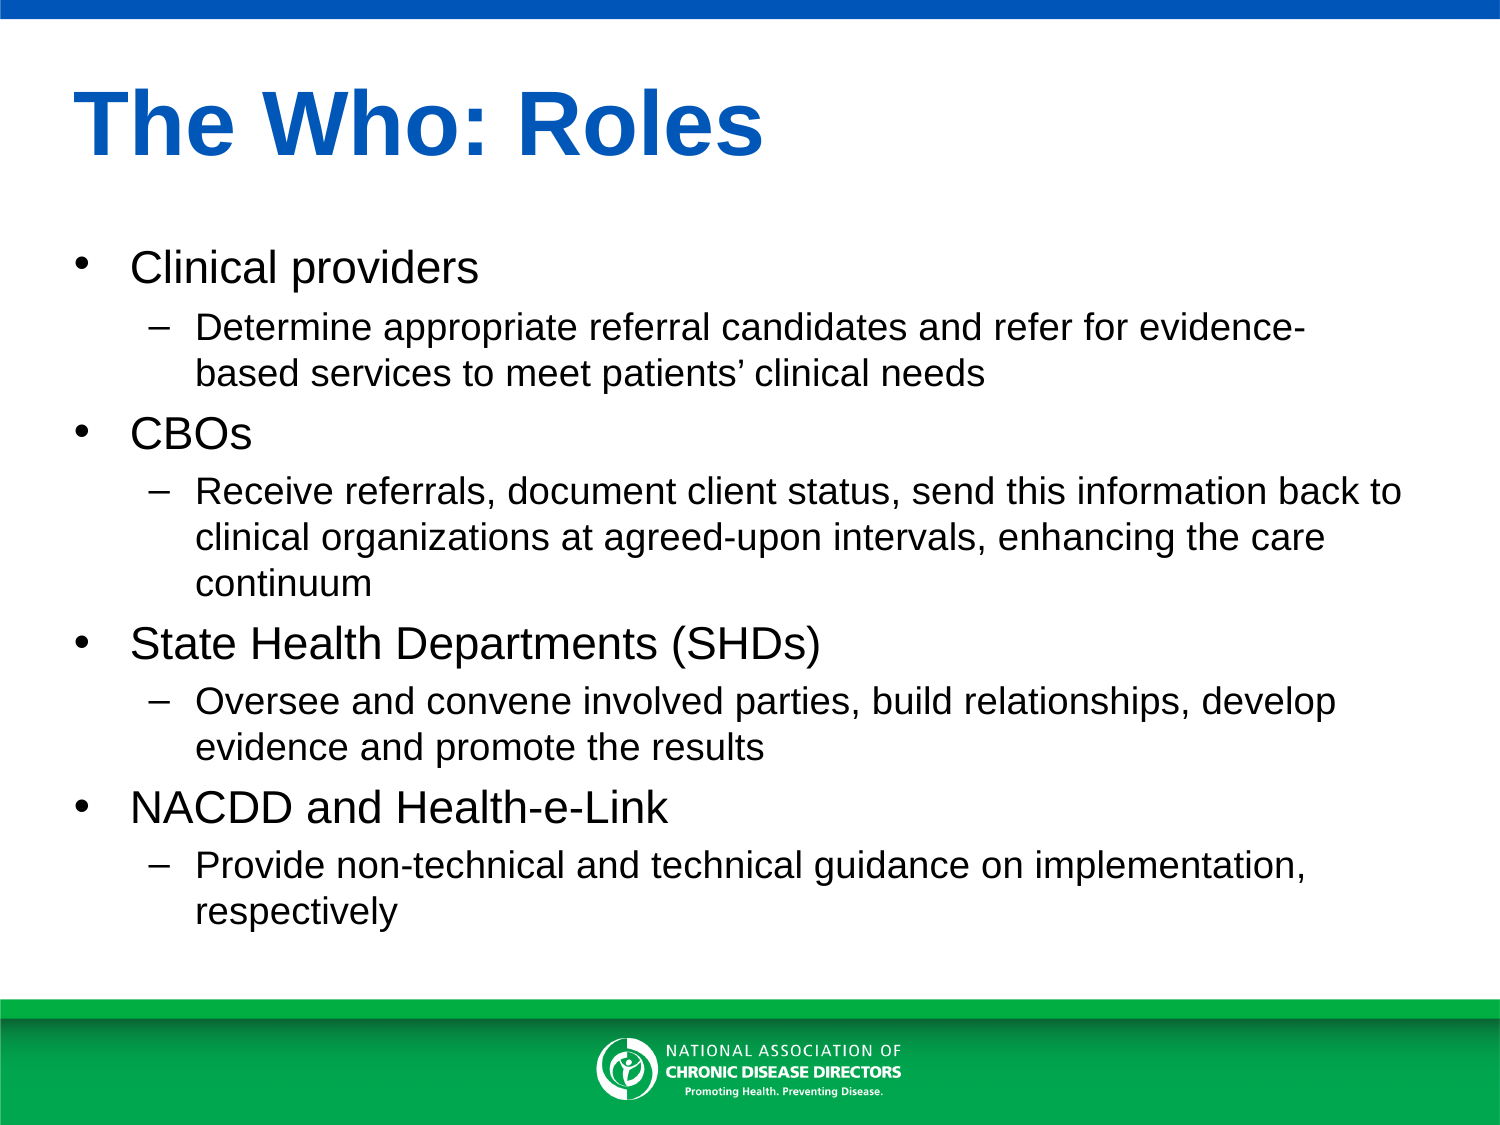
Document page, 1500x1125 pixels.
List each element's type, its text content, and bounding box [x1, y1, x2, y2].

list Clinical providers Determine appropriate referral candidates and refer for evidence-based services to meet patients’ clinical needs CBOs Receive referrals, document client status, send this information back to clinical organizations at agreed-upon intervals, enhancing the care continuum State Health Departments (SHDs) Oversee and convene involved parties, build relationships, develop evidence and promote the results NACDD and Health-e-Link Provide non-technical and technical guidance on implementation, respectively [58, 222, 1426, 947]
picture [0, 0, 1500, 1125]
title The Who: Roles [58, 37, 932, 201]
